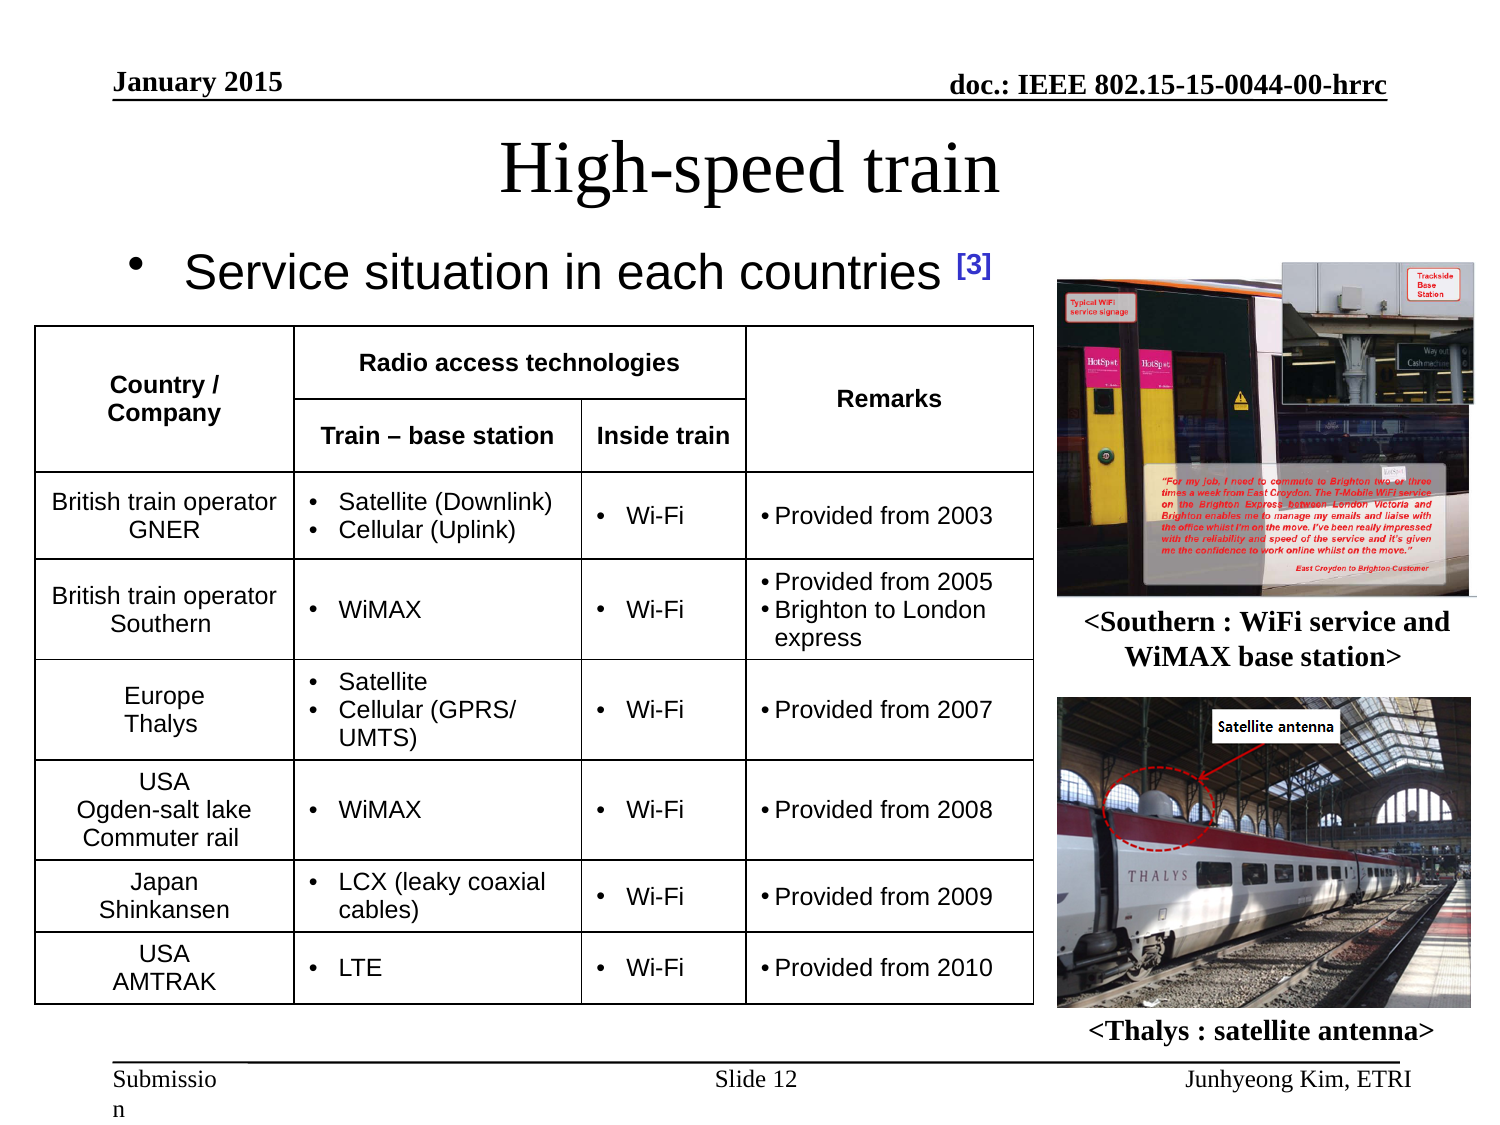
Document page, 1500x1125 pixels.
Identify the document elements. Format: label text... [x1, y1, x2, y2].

table_cell Wi-Fi [582, 861, 745, 931]
table_cell Inside train [582, 400, 745, 471]
table_cell Wi-Fi [582, 560, 745, 659]
table_cell Europe Thalys [36, 660, 293, 759]
title High-speed train [112, 112, 1388, 213]
table_header Remarks [747, 327, 1033, 471]
table_cell Provided from 2008 [747, 761, 1033, 859]
table_cell WiMAX [295, 761, 581, 859]
footer Junhyeong Kim, ETRI [900, 1062, 1413, 1093]
table_cell Wi-Fi [582, 933, 745, 1003]
list Service situation in each countries [3] [112, 231, 1388, 1000]
table_cell British train operator Southern [36, 560, 293, 659]
table_cell USA Ogden-salt lake Commuter rail [36, 761, 293, 859]
table_cell Wi-Fi [582, 473, 745, 558]
table_cell Satellite (Downlink) Cellular (Uplink) [295, 473, 581, 558]
table_cell Wi-Fi [582, 761, 745, 859]
table_cell Provided from 2010 [747, 933, 1033, 1003]
table_cell LCX (leaky coaxial cables) [295, 861, 581, 931]
table_header Radio access technologies [295, 327, 745, 398]
table_cell Provided from 2005 Brighton to London express [747, 560, 1033, 659]
table_cell Provided from 2003 [747, 473, 1033, 558]
table_cell Japan Shinkansen [36, 861, 293, 931]
table_cell Satellite Cellular (GPRS/UMTS) [295, 660, 581, 759]
table_cell USA AMTRAK [36, 933, 293, 1003]
table_cell Wi-Fi [582, 660, 745, 759]
table_cell Provided from 2007 [747, 660, 1033, 759]
table_cell British train operator GNER [36, 473, 293, 558]
picture [1057, 258, 1477, 599]
text_box <Southern : WiFi service and WiMAX base station> [1057, 607, 1477, 680]
table_cell WiMAX [295, 560, 581, 659]
picture [1056, 697, 1471, 1008]
table_cell Provided from 2009 [747, 861, 1033, 931]
table_cell Train – base station [295, 400, 581, 471]
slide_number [112, 62, 375, 98]
table_cell LTE [295, 933, 581, 1003]
text_box <Thalys : satellite antenna> [1057, 1015, 1467, 1054]
slide_number Slide 12 [712, 1062, 800, 1093]
table_header Country / Company [36, 327, 293, 471]
